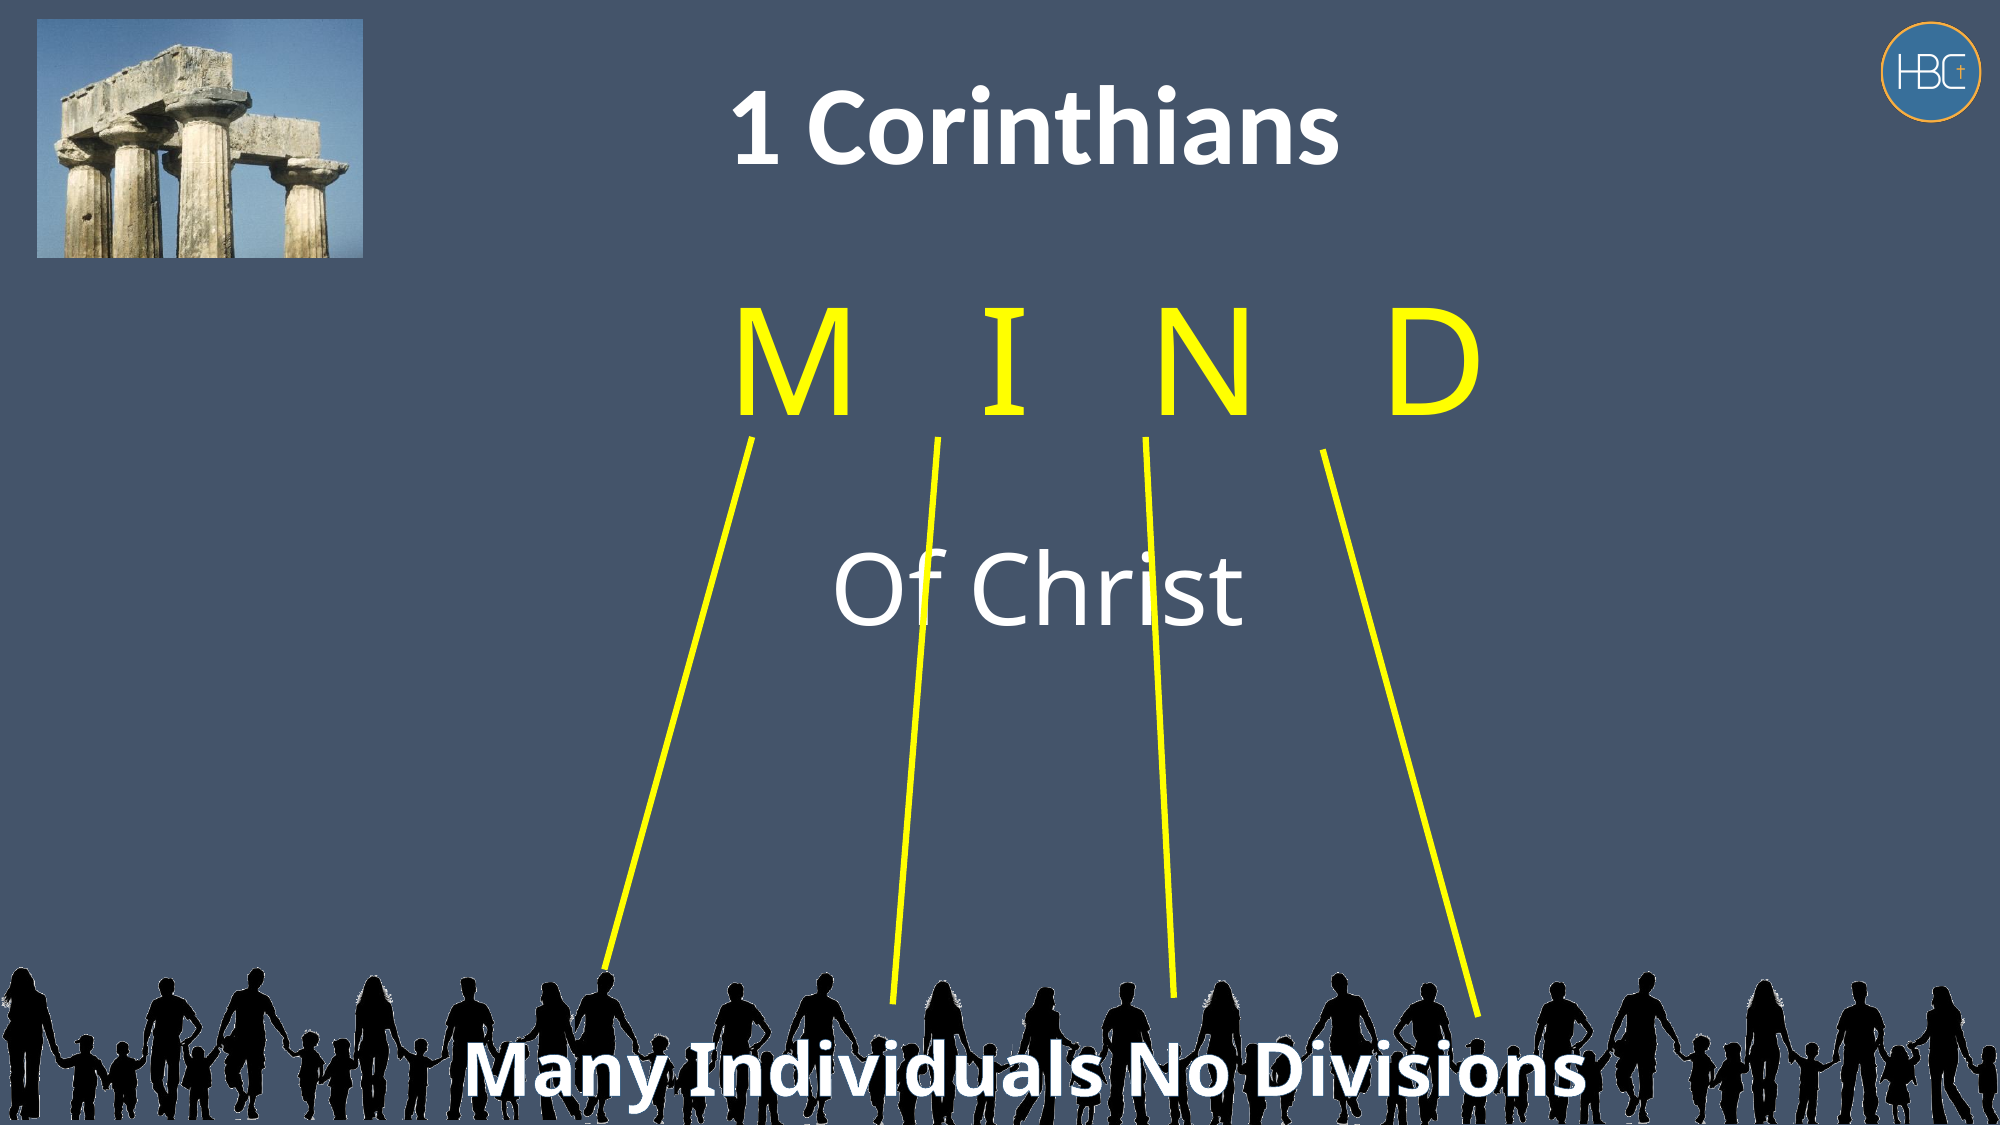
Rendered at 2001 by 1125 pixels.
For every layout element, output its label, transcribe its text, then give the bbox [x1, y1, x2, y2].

picture [37, 19, 363, 258]
title 1 Corinthians [363, 19, 1918, 237]
text_box Of Christ [815, 518, 892, 653]
picture [1, 960, 2001, 1125]
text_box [1145, 436, 1174, 998]
text_box Of Christ [938, 518, 1145, 653]
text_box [1322, 449, 1479, 1017]
text_box M I N D [636, 258, 1783, 497]
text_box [604, 436, 753, 970]
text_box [892, 436, 938, 1005]
text_box Of Christ [1174, 518, 1260, 653]
